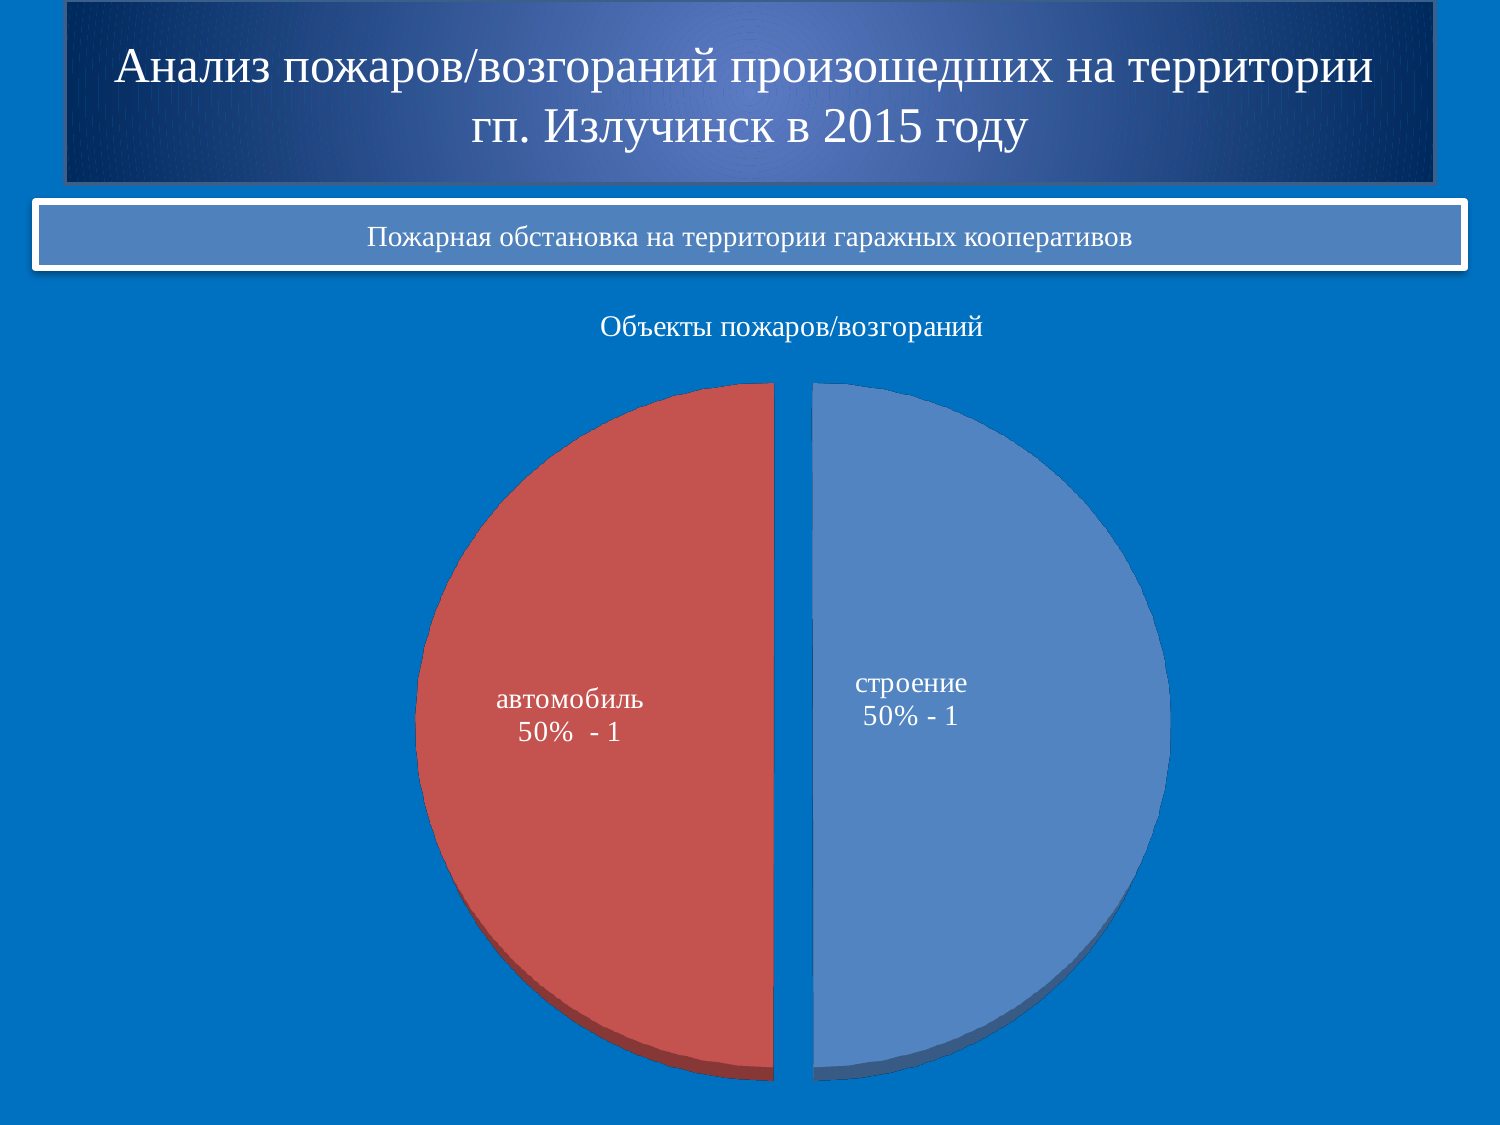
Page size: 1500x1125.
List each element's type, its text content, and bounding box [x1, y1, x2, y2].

text_box Пожарная обстановка на территории гаражных кооперативов [32, 198, 1468, 271]
chart [206, 273, 1377, 1125]
text_box Анализ пожаров/возгораний произошедших на территории гп. Излучинск в 2015 году [63, 0, 1437, 186]
